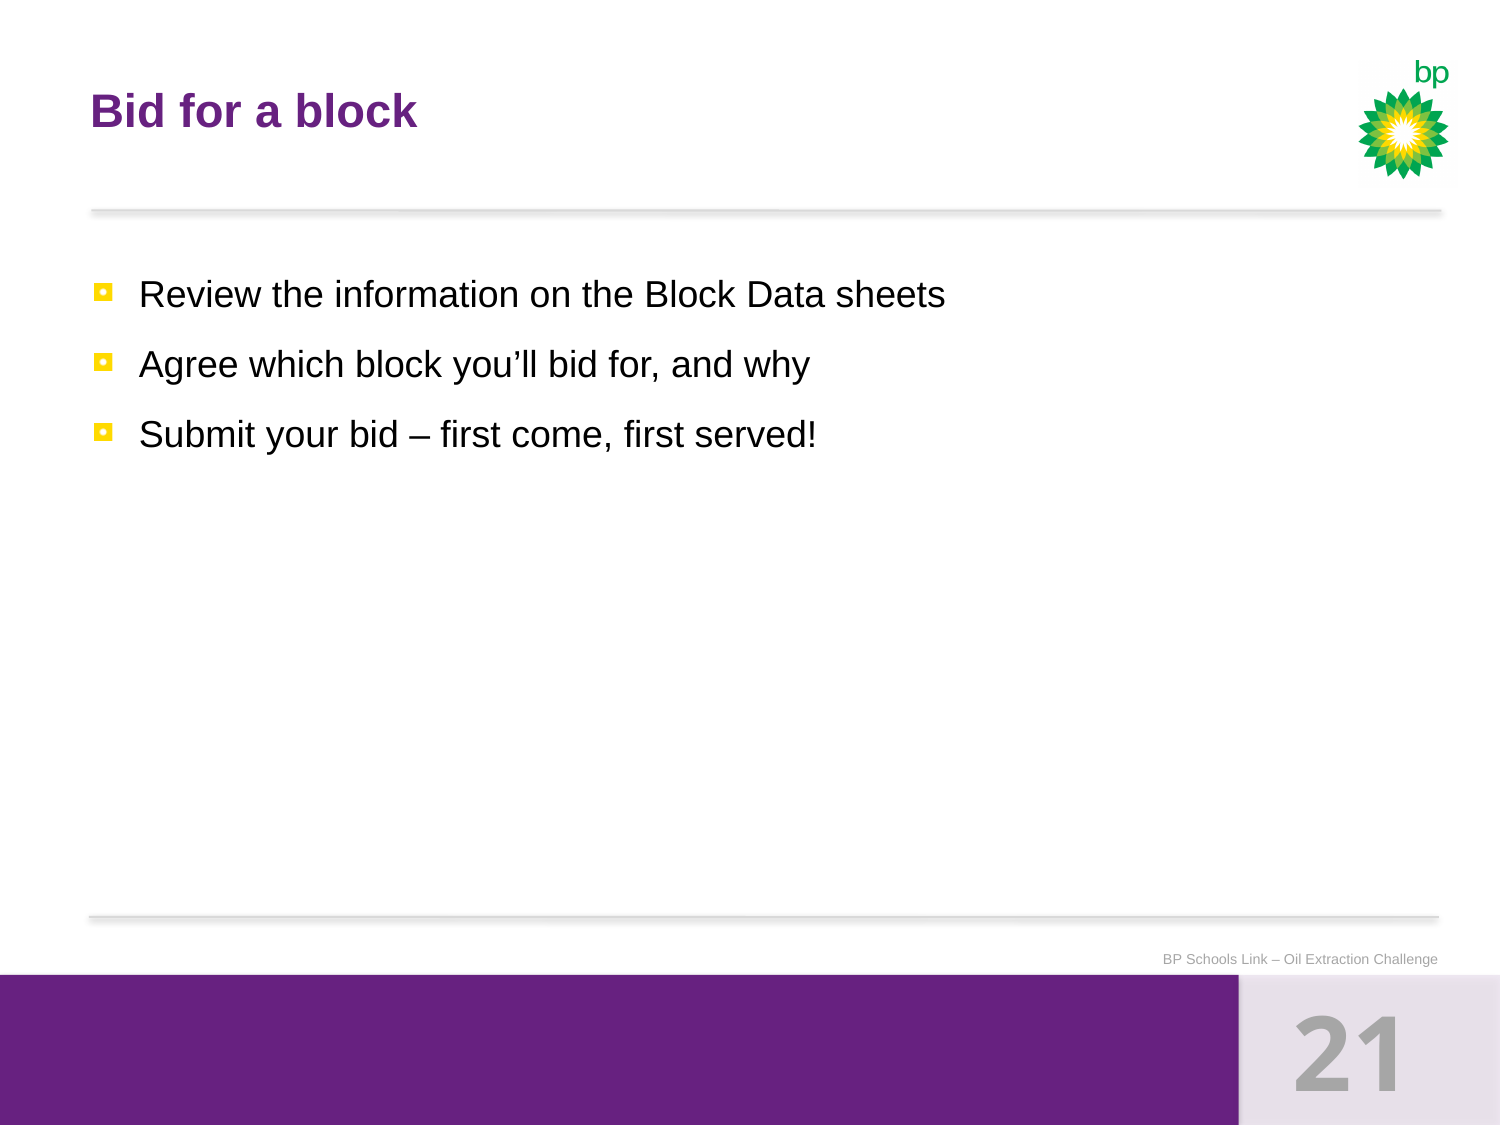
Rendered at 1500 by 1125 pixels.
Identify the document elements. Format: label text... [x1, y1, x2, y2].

text_box [1238, 974, 1500, 1125]
text_box [0, 974, 1233, 1125]
picture [1358, 60, 1458, 188]
picture [94, 423, 117, 441]
text_box 21 [1267, 980, 1438, 1120]
text_box BP Schools Link – Oil Extraction Challenge [1045, 939, 1454, 1015]
picture [94, 353, 117, 371]
text_box Review the information on the Block Data sheets Agree which block you’ll bid for, and why Submit your bid – first come, first served! [79, 262, 1280, 679]
picture [94, 283, 117, 301]
title Bid for a block [74, 55, 1426, 199]
